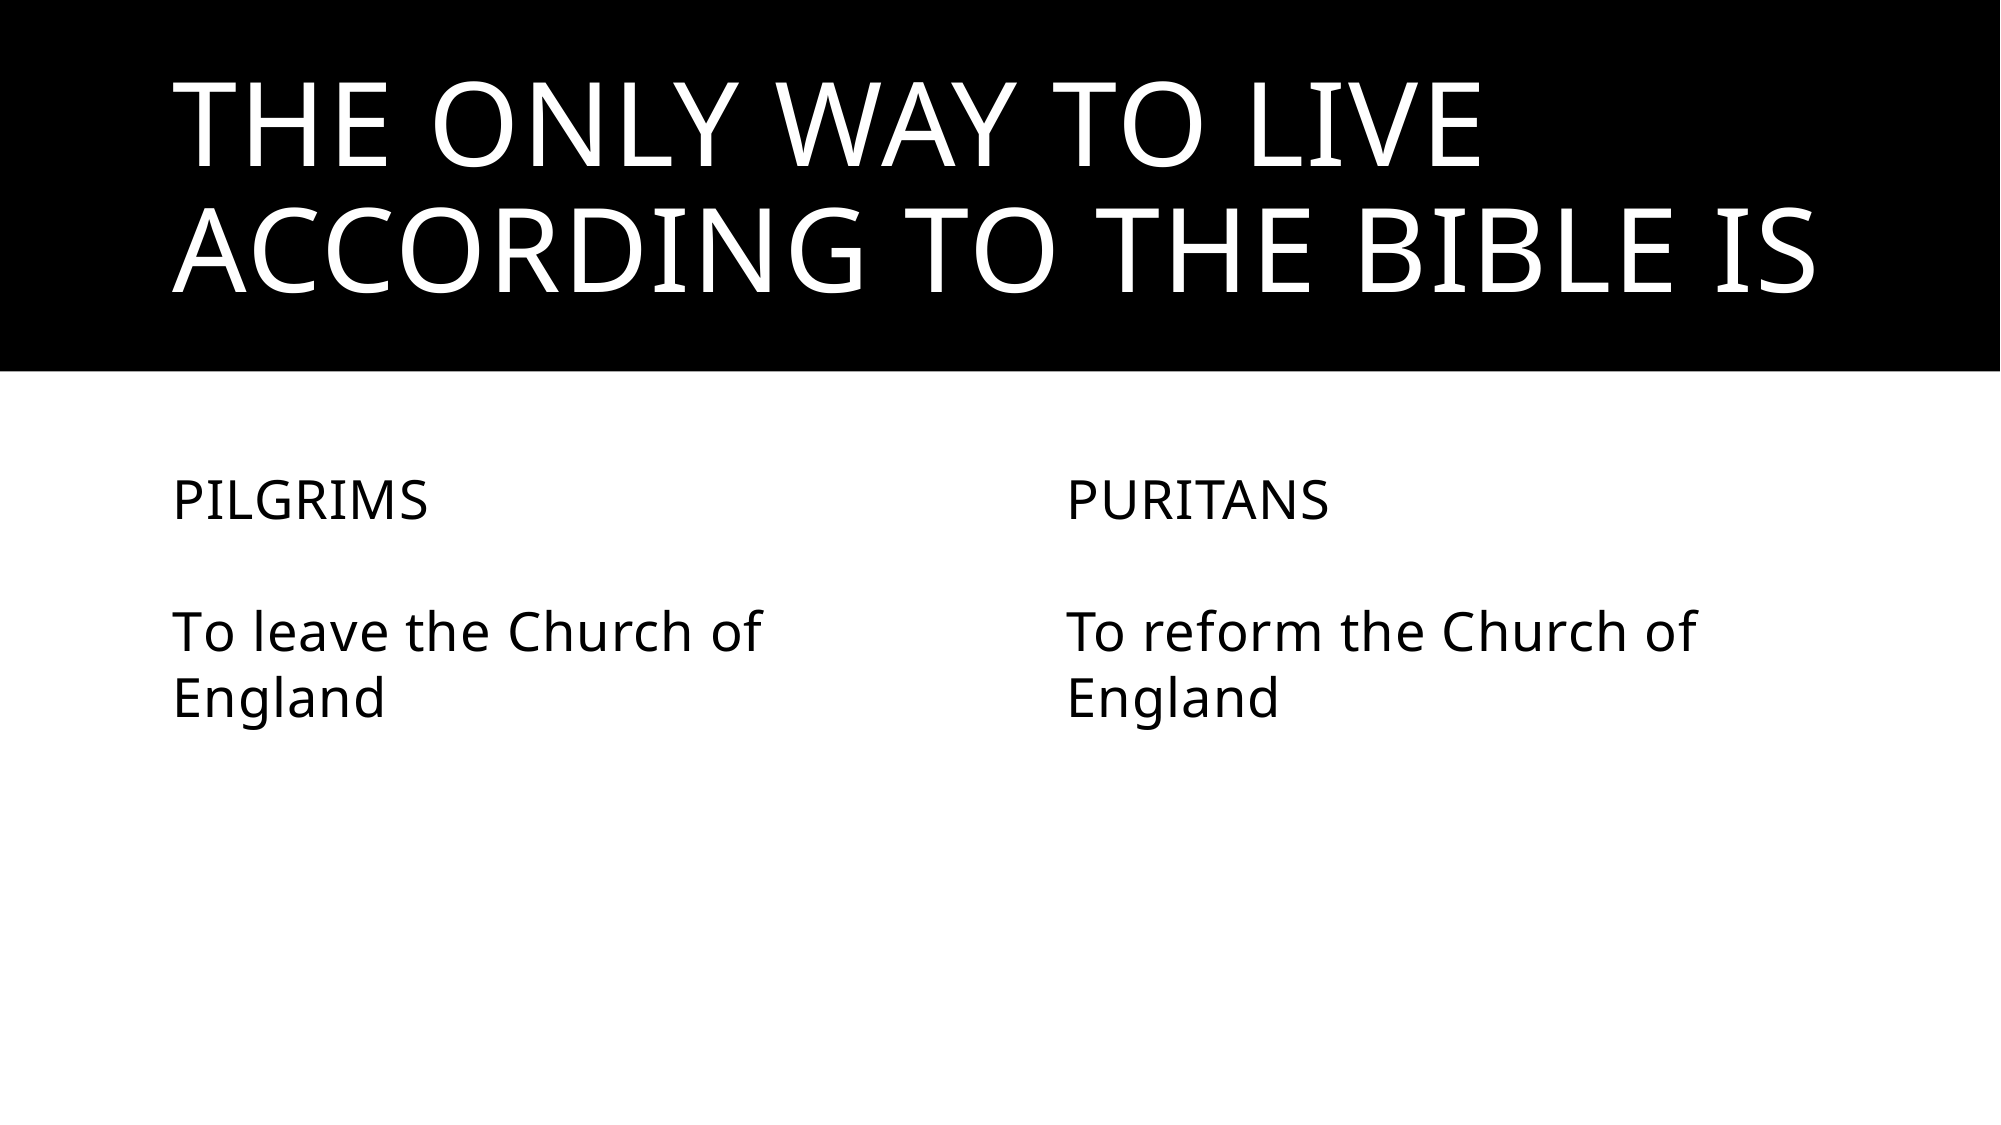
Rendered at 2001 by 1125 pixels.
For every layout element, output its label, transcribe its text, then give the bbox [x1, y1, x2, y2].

list To leave the Church of England [157, 589, 948, 1014]
list Puritans [1051, 424, 1842, 571]
list Pilgrims [157, 424, 948, 571]
list To reform the Church of England [1051, 589, 1842, 1014]
title tHE ONLY WAY TO LIVE ACCORDING TO THE BIBLE IS [157, 52, 1842, 332]
